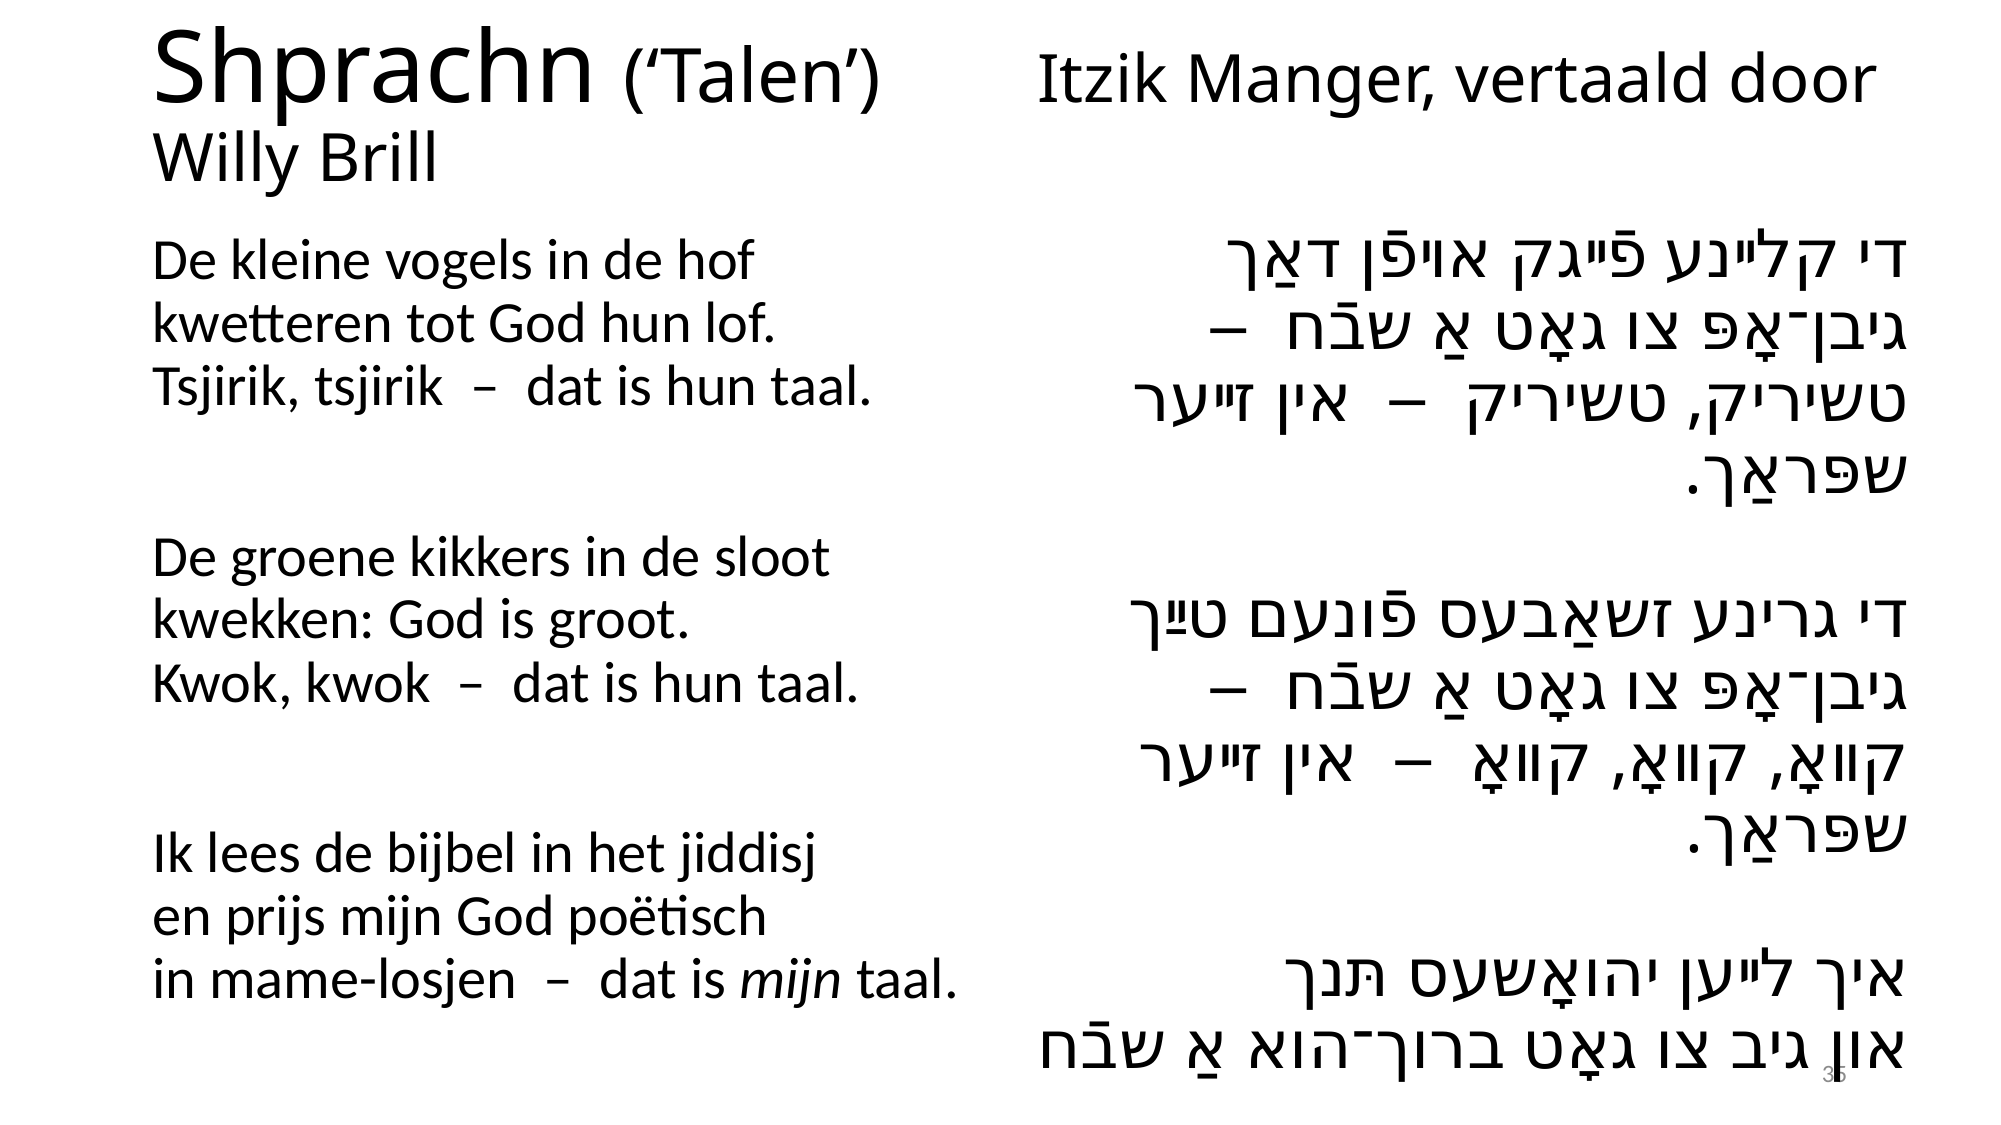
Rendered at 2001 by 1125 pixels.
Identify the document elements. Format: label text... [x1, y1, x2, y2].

slide_number 35 [1412, 1042, 1863, 1103]
list De kleine vogels in de hof kwetteren tot God hun lof. Tsjirik, tsjirik ‒ dat is hun taal. De groene kikkers in de sloot kwekken: God is groot. Kwok, kwok ‒ dat is hun taal. Ik lees de bijbel in het jiddisj en prijs mijn God poëtisch in mame-losjen ‒ dat is mijn taal. [137, 221, 988, 1125]
list די קלײנע פֿײגק אױפֿן דאַך גיבן־אָפּ צו גאָט אַ שבֿח ‒ טשיריק, טשיריק ‒ אין זײער שפּראַך. די גרינע זשאַבעס פֿונעם טײַך גיבן־אָפּ צו גאָט אַ שבֿח ‒ קװאָ, קװאָ, קװאָ ‒ אין זײער שפּראַך. איך לײען יהואָשעס תּנך און גיב צו גאָט ברוך־הוא אַ שבֿח אין מאַמע־לשון ‒ אונדזער שפּראַך. [1012, 212, 1925, 1125]
title Shprachn (‘Talen’) Itzik Manger, vertaald door Willy Brill [137, 0, 1967, 213]
